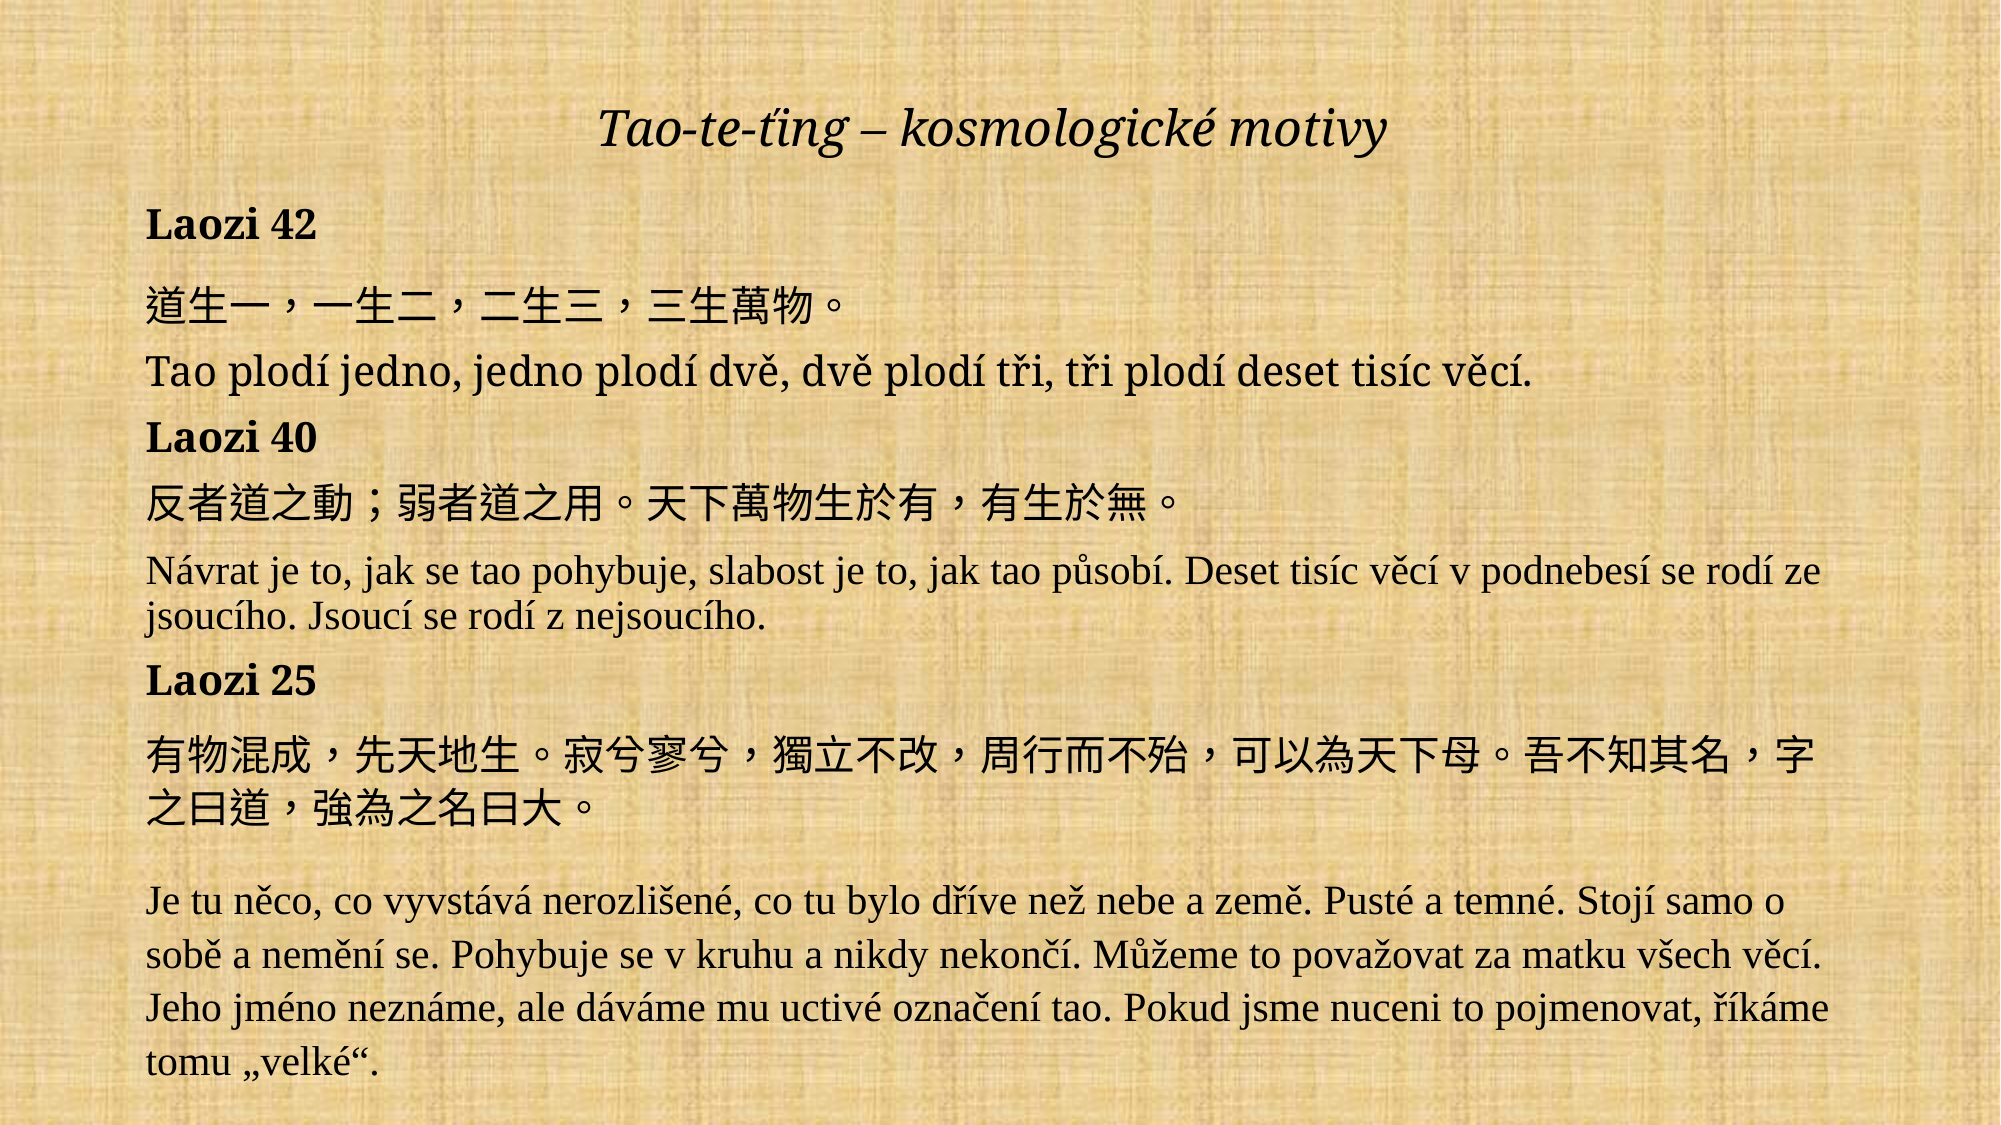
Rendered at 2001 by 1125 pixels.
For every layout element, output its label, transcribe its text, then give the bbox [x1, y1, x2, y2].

list Tao-te-ťing – kosmologické motivy Laozi 42 道生一，一生二，二生三，三生萬物。 Tao plodí jedno, jedno plodí dvě, dvě plodí tři, tři plodí deset tisíc věcí. Laozi 40 反者道之動；弱者道之用。天下萬物生於有，有生於無。 Návrat je to, jak se tao pohybuje, slabost je to, jak tao působí. Deset tisíc věcí v podnebesí se rodí ze jsoucího. Jsoucí se rodí z nejsoucího. Laozi 25 有物混成，先天地生。寂兮寥兮，獨立不改，周行而不殆，可以為天下母。吾不知其名，字之曰道，強為之名曰大。 Je tu něco, co vyvstává nerozlišené, co tu bylo dříve než nebe a země. Pusté a temné. Stojí samo o sobě a nemění se. Pohybuje se v kruhu a nikdy nekončí. Můžeme to považovat za matku všech věcí. Jeho jméno neznáme, ale dáváme mu uctivé označení tao. Pokud jsme nuceni to pojmenovat, říkáme tomu „velké“. [130, 84, 1856, 981]
picture [0, 0, 2001, 1125]
